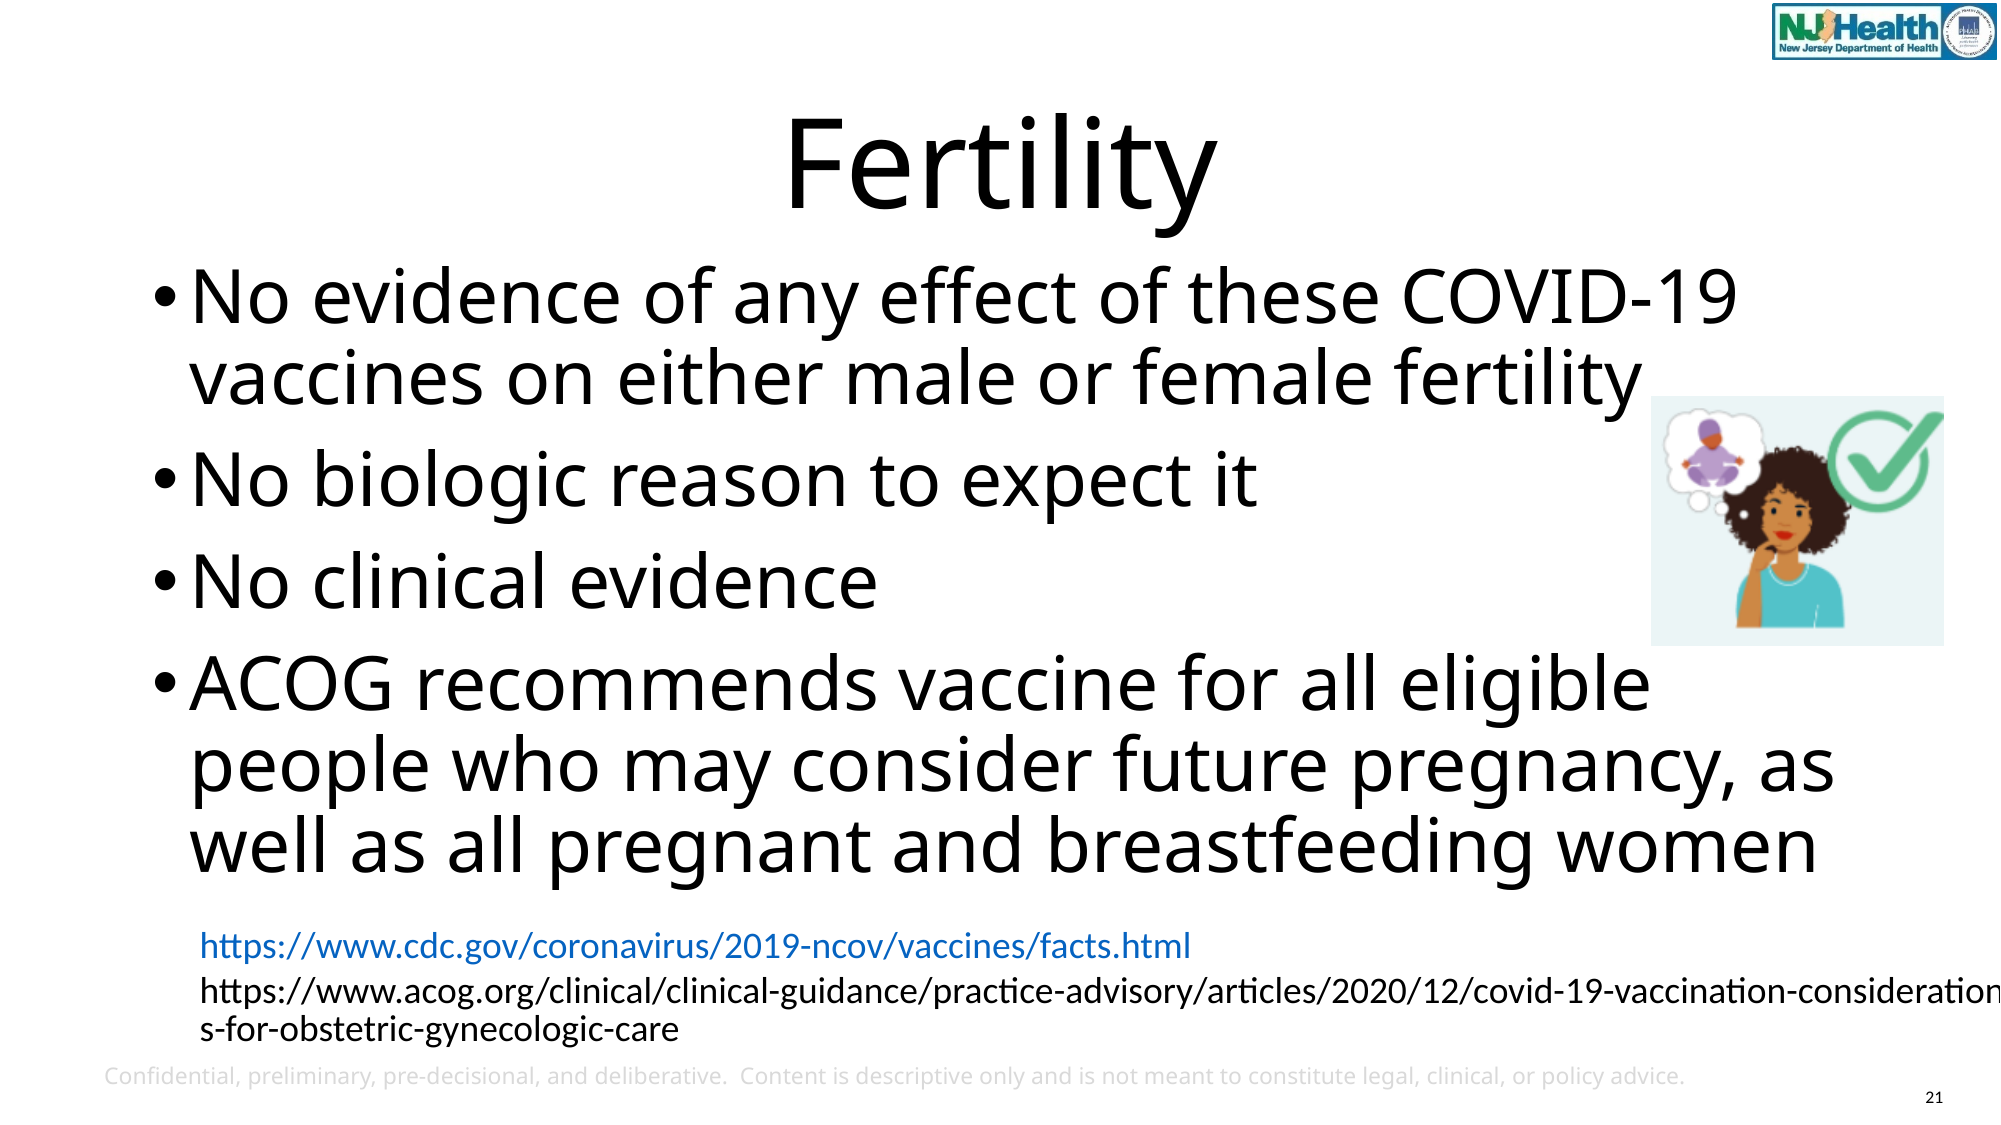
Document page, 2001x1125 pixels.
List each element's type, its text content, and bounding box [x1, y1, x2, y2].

picture [1651, 396, 1944, 646]
title Fertility [137, 59, 1863, 251]
text_box https://www.cdc.gov/coronavirus/2019-ncov/vaccines/facts.html https://www.acog.org/clinical/clinical-guidance/practice-advisory/articles/2020/12/covid-19-vaccination-considerations-for-obstetric-gynecologic-care [184, 913, 2000, 1064]
picture [1772, 3, 1997, 60]
list No evidence of any effect of these COVID-19 vaccines on either male or female fertility No biologic reason to expect it No clinical evidence ACOG recommends vaccine for all eligible people who may consider future pregnancy, as well as all pregnant and breastfeeding women [137, 251, 1863, 1014]
